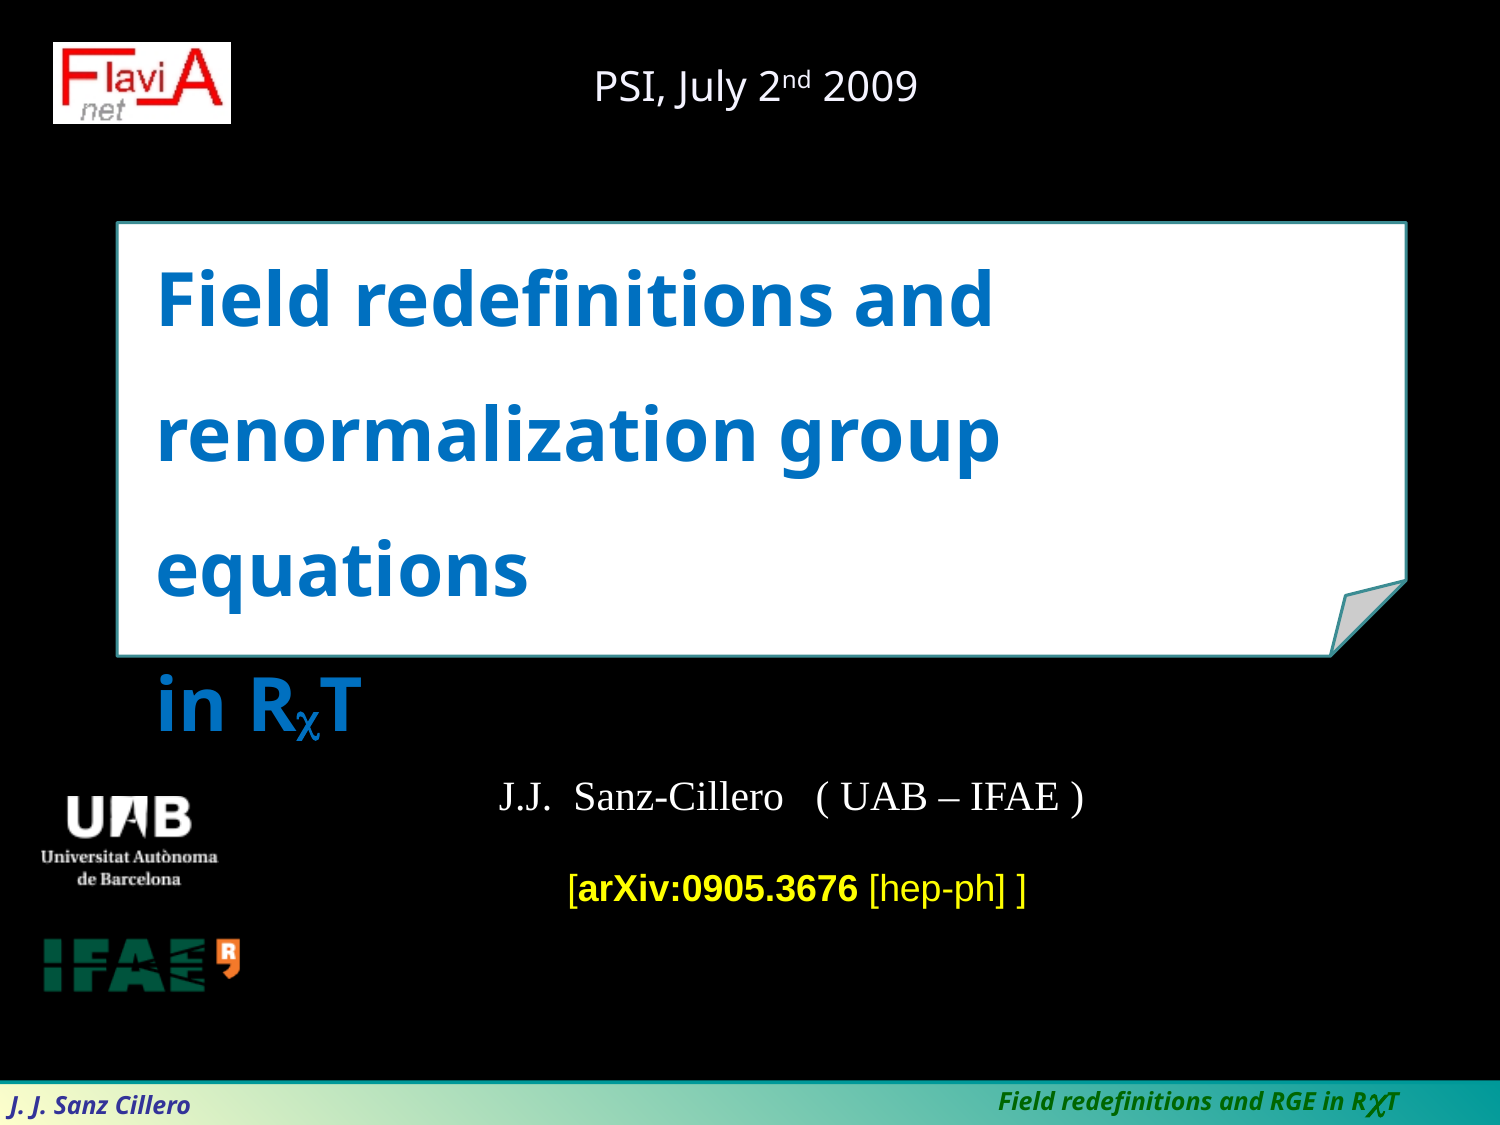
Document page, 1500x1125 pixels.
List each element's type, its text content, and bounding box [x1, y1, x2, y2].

picture [52, 42, 231, 124]
text_box PSI, July 2nd 2009 [348, 52, 1164, 117]
text_box [117, 222, 1407, 657]
subtitle J.J. Sanz-Cillero ( UAB – IFAE ) [arXiv:0905.3676 [hep-ph] ] [159, 761, 1436, 1094]
picture [41, 928, 243, 1012]
title Field redefinitions and renormalization group equations in RcT [140, 199, 1341, 645]
picture [40, 796, 219, 887]
